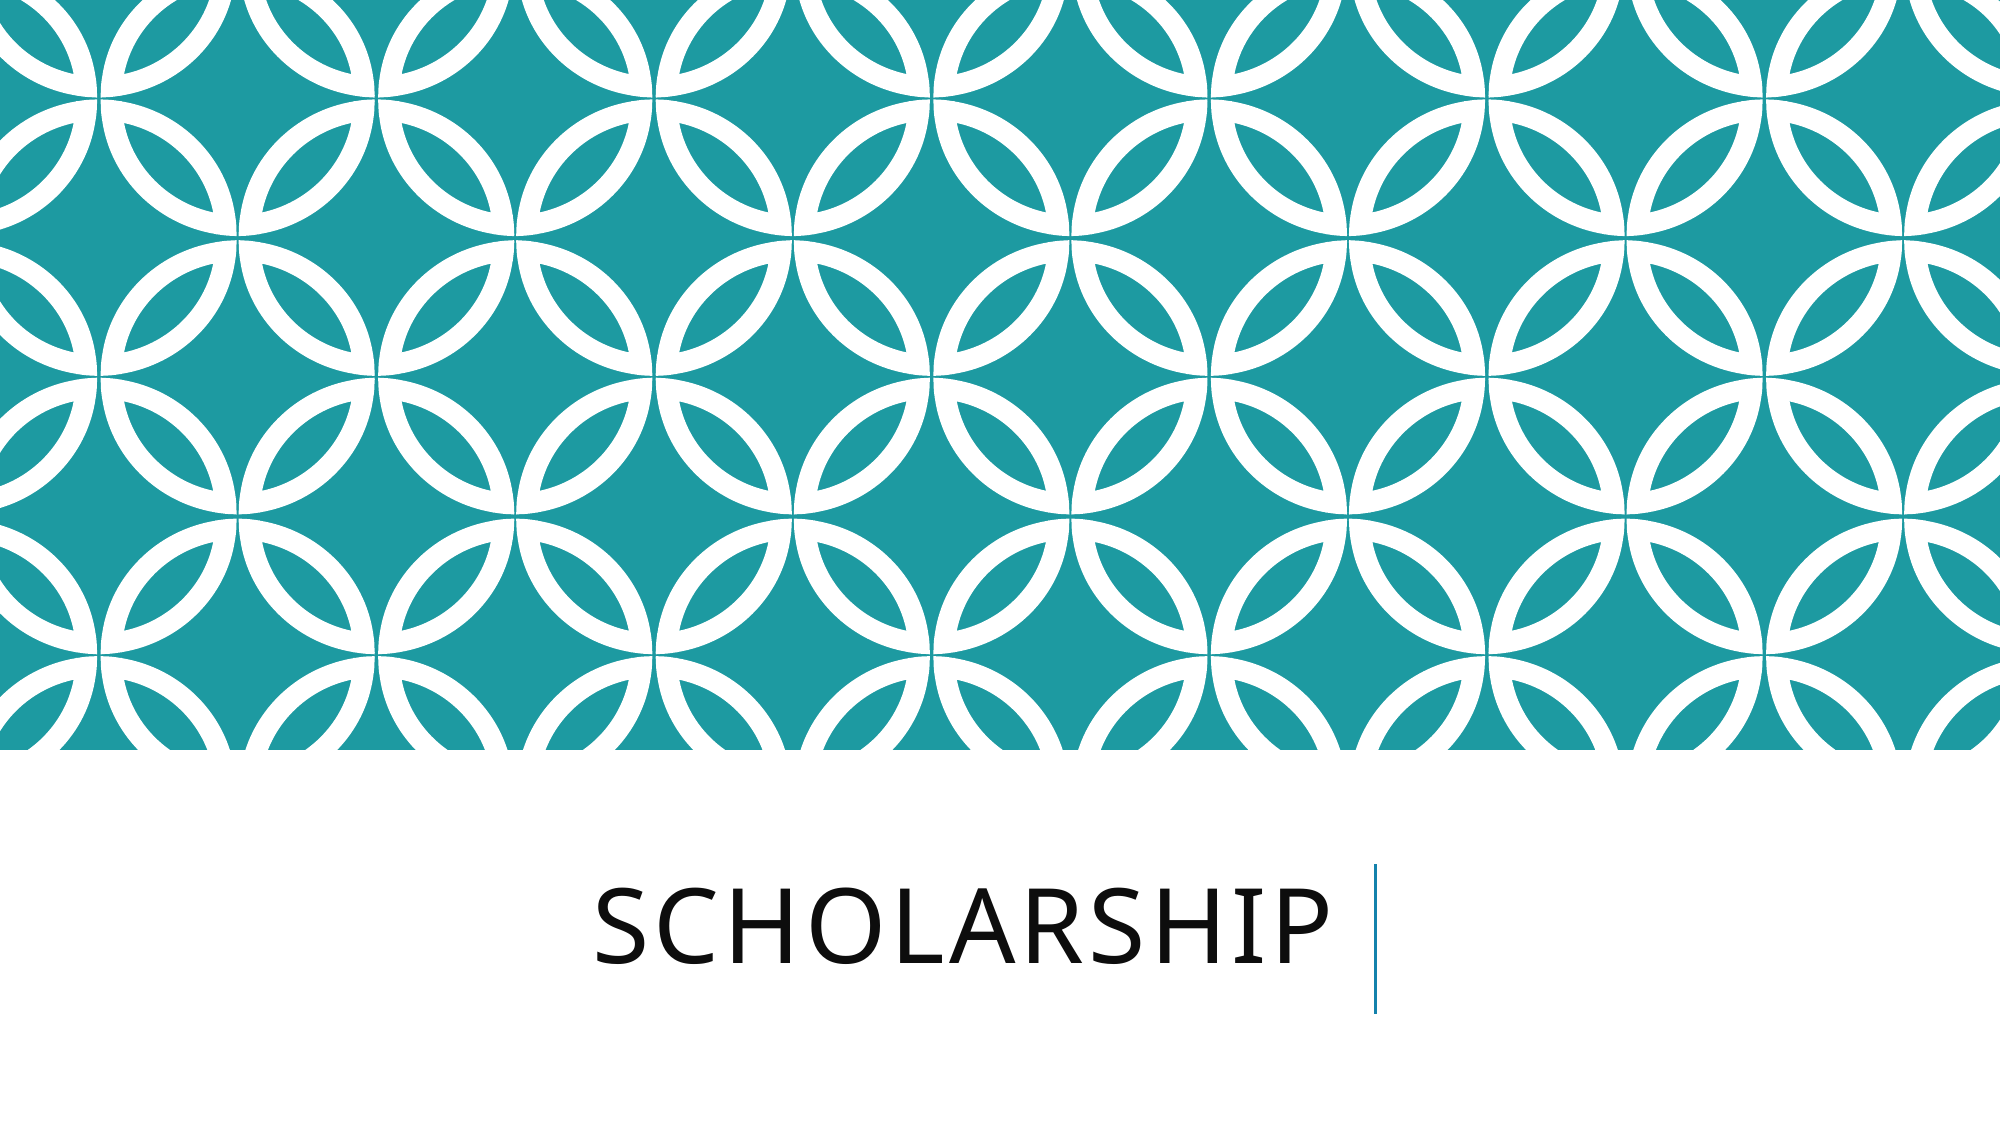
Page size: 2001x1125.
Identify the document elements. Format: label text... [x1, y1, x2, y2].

title Scholarship [75, 813, 1350, 1054]
